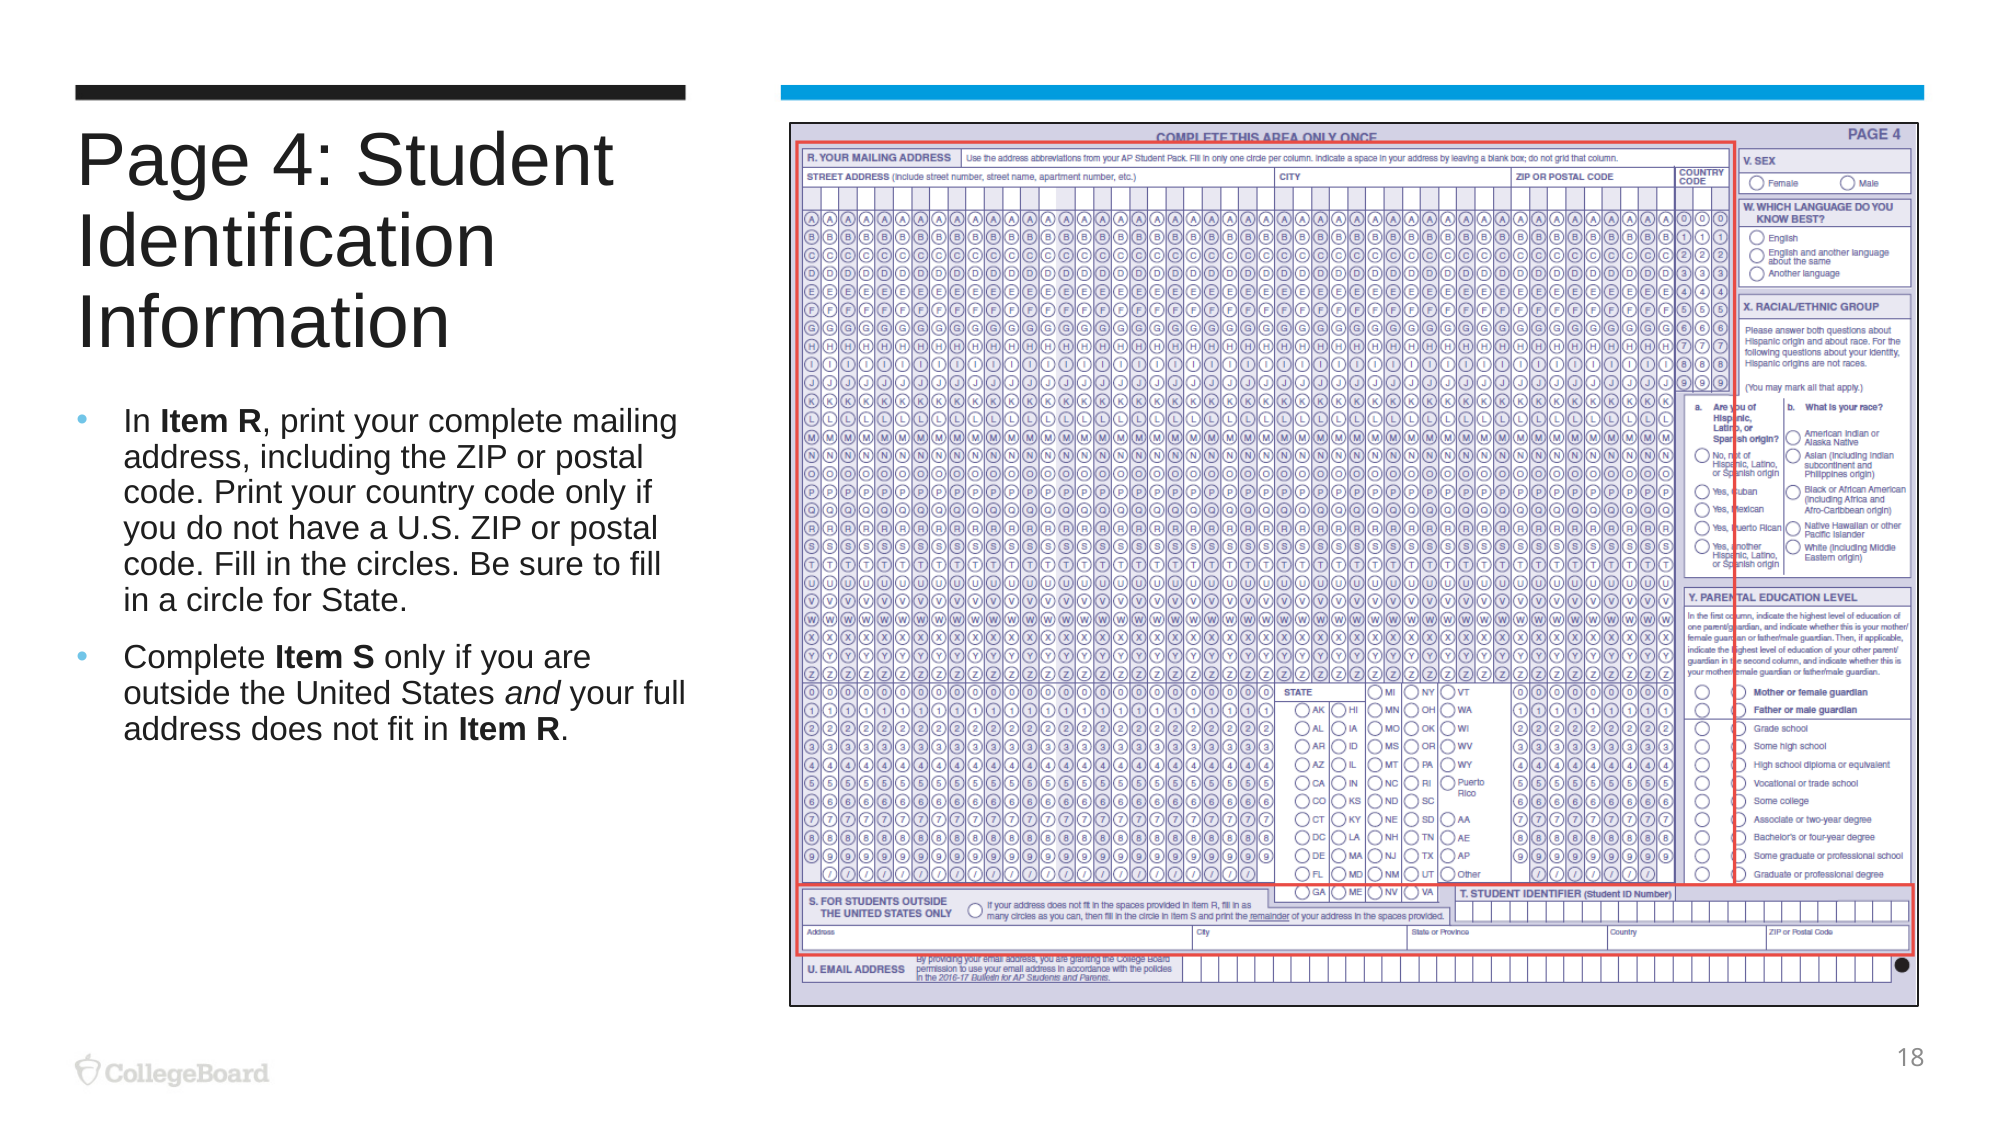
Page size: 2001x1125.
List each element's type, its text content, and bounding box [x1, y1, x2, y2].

slide_number 18 [1474, 1015, 1925, 1076]
title Page 4: Student Identification Information [76, 97, 691, 365]
list In Item R, print your complete mailing address, including the ZIP or postal code. Print your country code only if you do not have a U.S. ZIP or postal code. Fill in the circles. Be sure to fill in a circle for State. Complete Item S only if you are outside the United States and your full address does not fit in Item R. [76, 365, 691, 973]
picture [0, 10, 2000, 1125]
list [791, 123, 1917, 1006]
